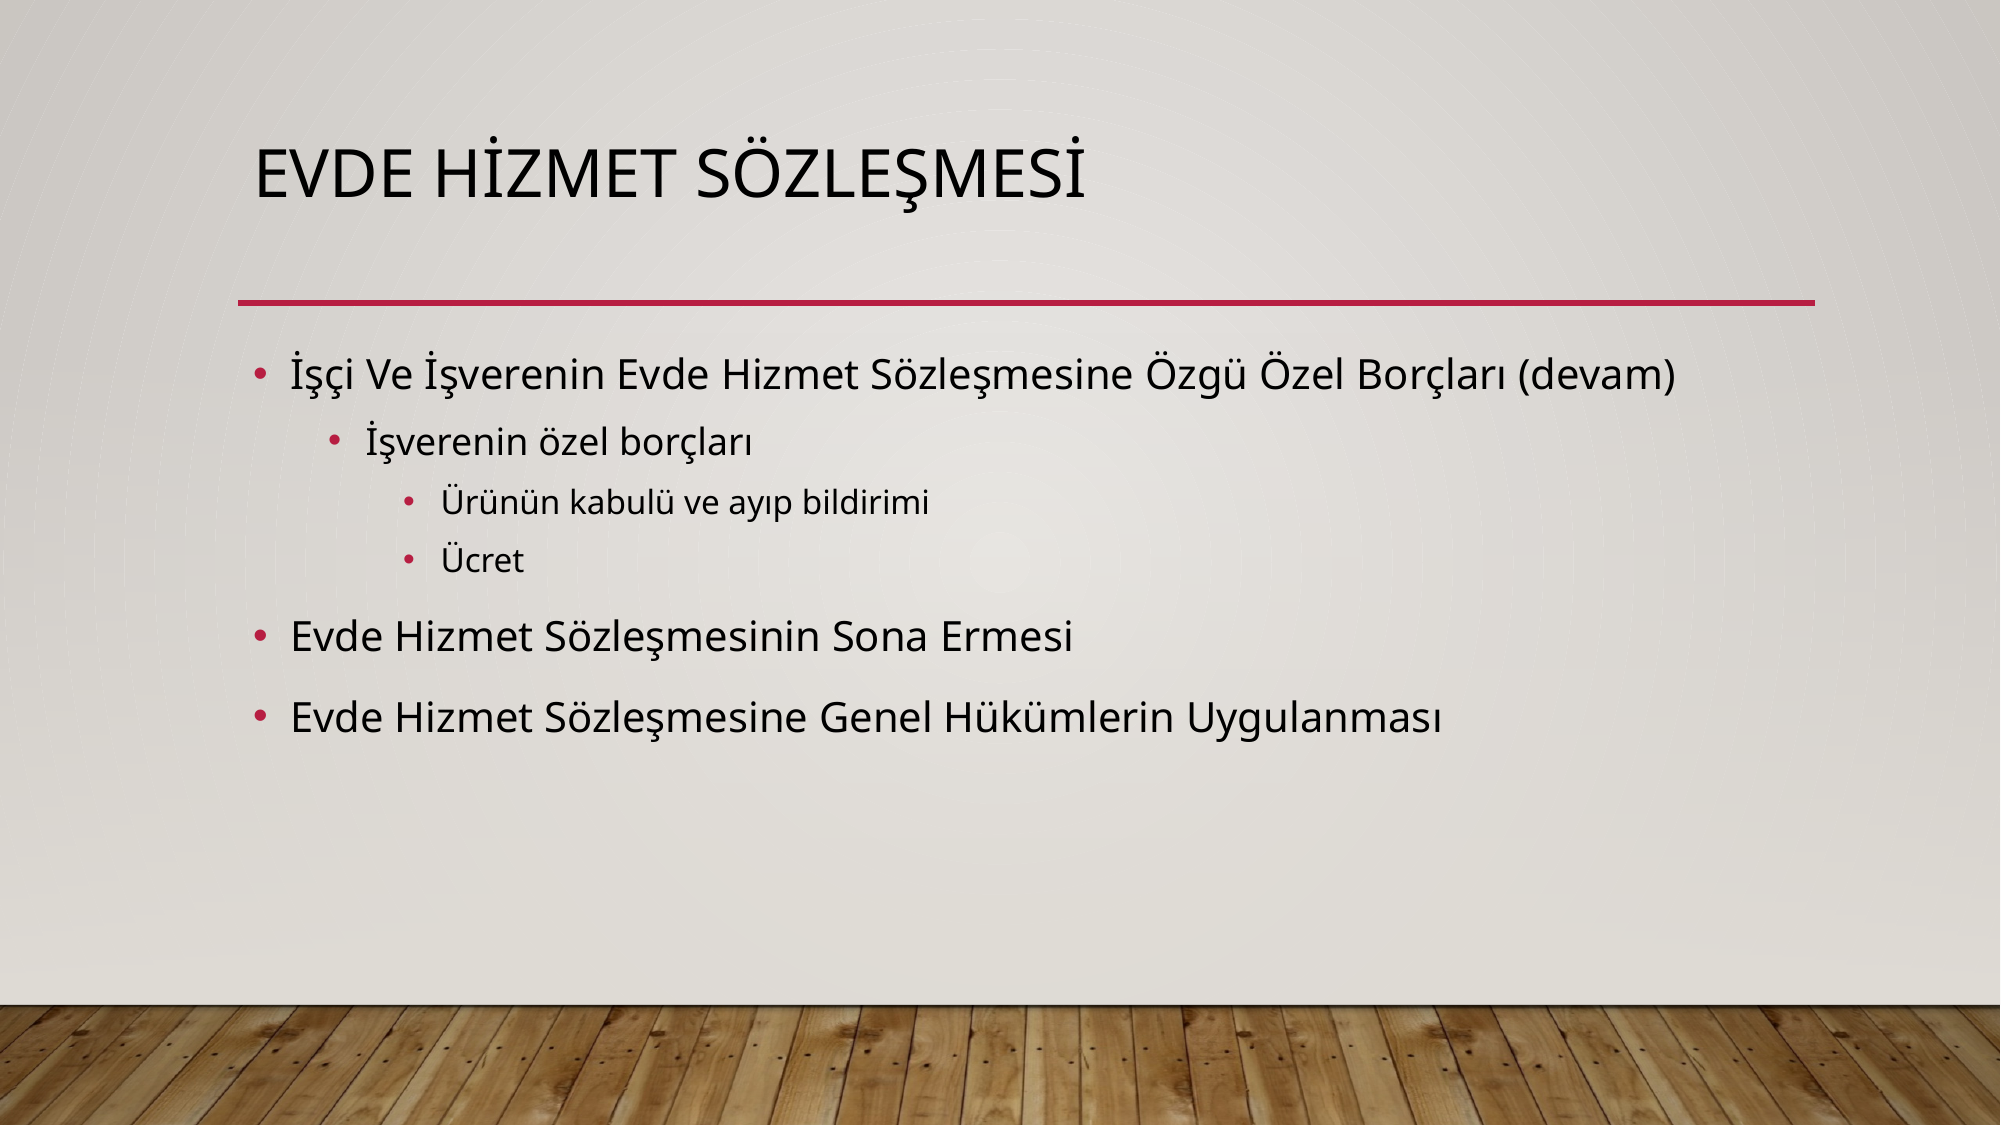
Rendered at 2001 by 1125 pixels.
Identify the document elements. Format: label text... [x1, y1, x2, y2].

list İşçi Ve İşverenin Evde Hizmet Sözleşmesine Özgü Özel Borçları (devam) İşverenin özel borçları Ürünün kabulü ve ayıp bildirimi Ücret Evde Hizmet Sözleşmesinin Sona Ermesi Evde Hizmet Sözleşmesine Genel Hükümlerin Uygulanması [238, 330, 1814, 897]
title EVDE HİZMET SÖZLEŞMESİ [238, 131, 1814, 305]
picture [0, 1005, 2000, 1125]
